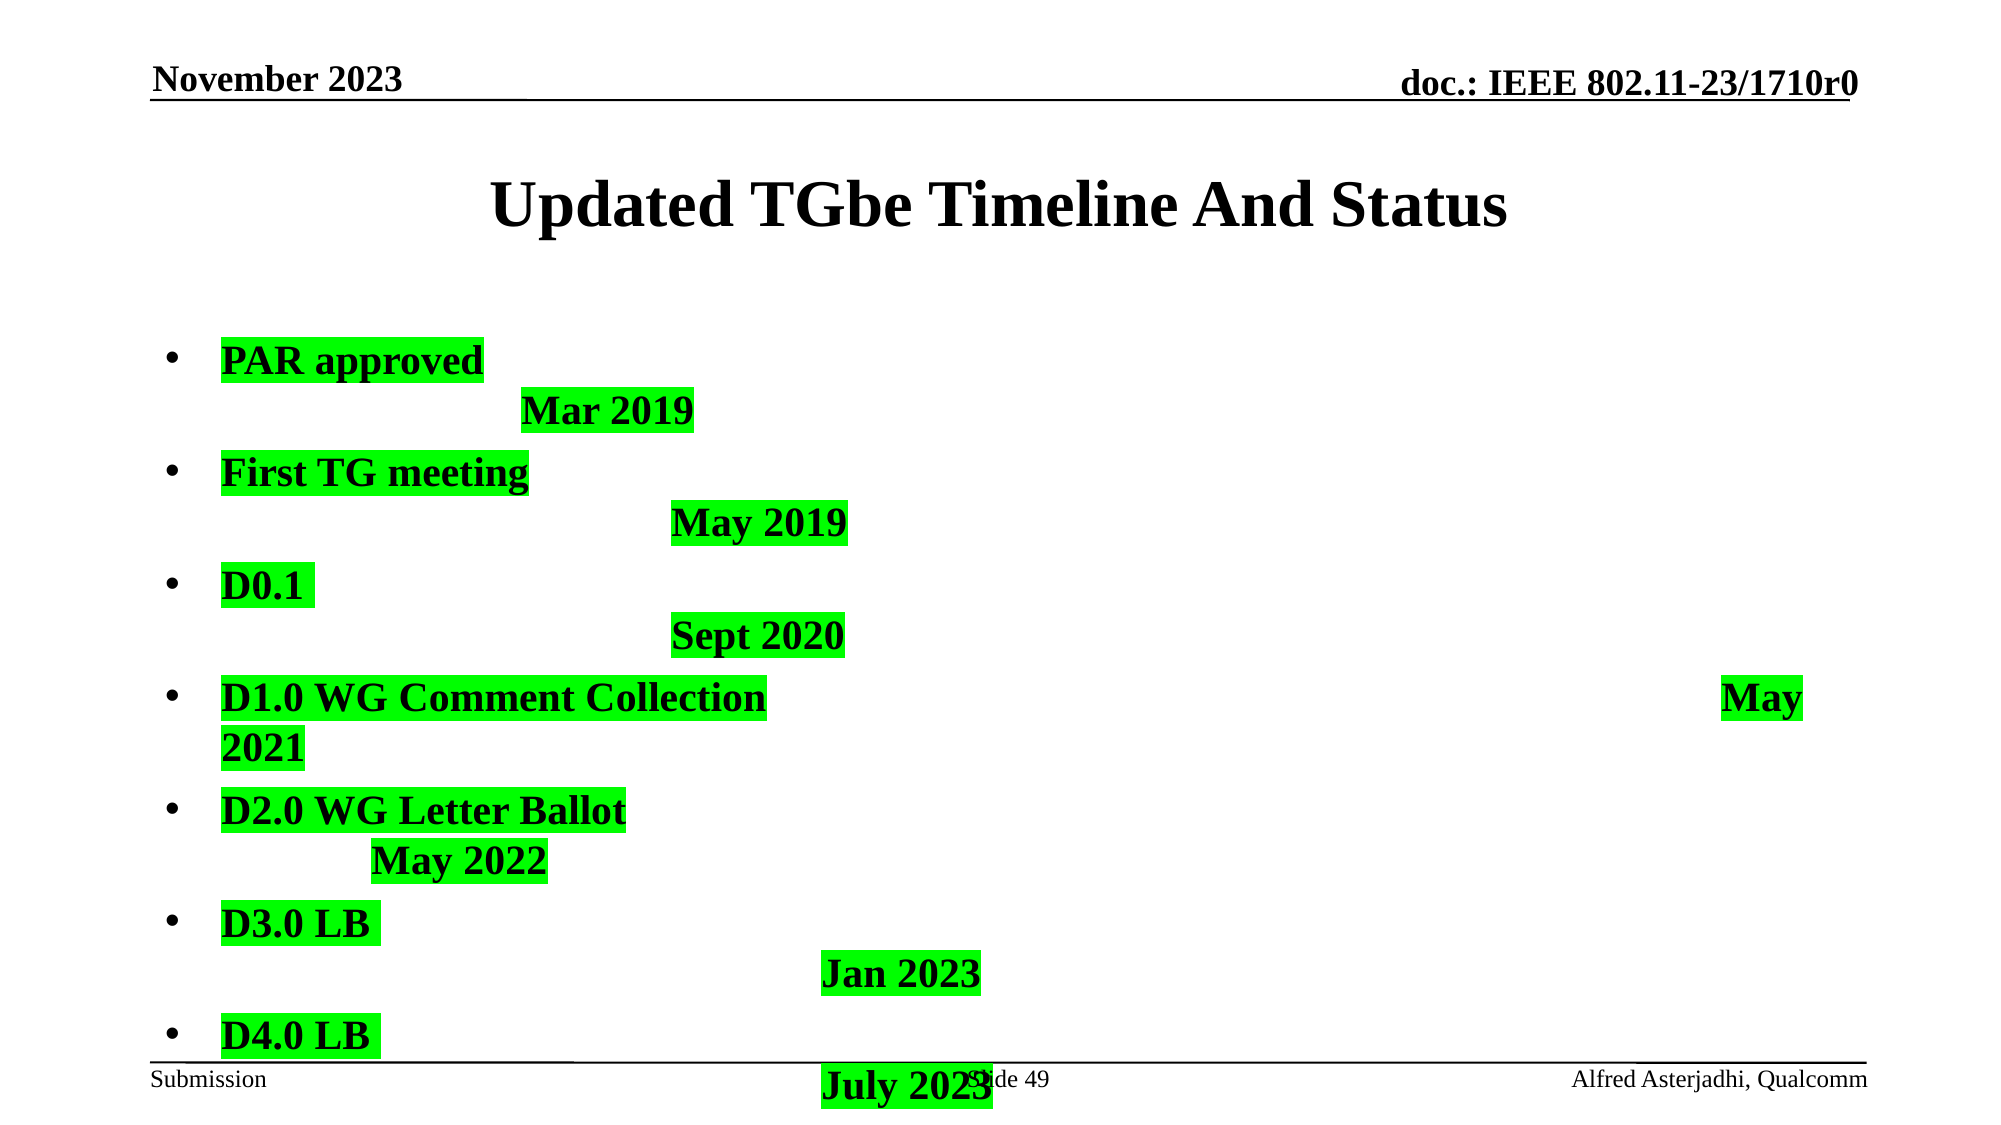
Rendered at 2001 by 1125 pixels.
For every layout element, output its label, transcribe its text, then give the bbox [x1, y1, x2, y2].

list PAR approved Mar 2019 First TG meeting May 2019 D0.1 Sept 2020 D1.0 WG Comment Collection May 2021 D2.0 WG Letter Ballot May 2022 D3.0 LB Jan 2023 D4.0 LB July 2023 D5.0 Recirculation LB Nov 2023 Initial SA Ballot Jan 2024 Nov 2023 Final 802.11 WG approval Sept 2024 802 EC approval Sept 2024 RevCom and SASB approval Dec 2024 [149, 324, 1850, 1063]
title Updated TGbe Timeline And Status [149, 112, 1850, 288]
footer Alfred Asterjadhi, Qualcomm [1171, 1061, 1869, 1093]
slide_number Slide 49 [950, 1061, 1067, 1123]
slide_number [152, 54, 563, 100]
